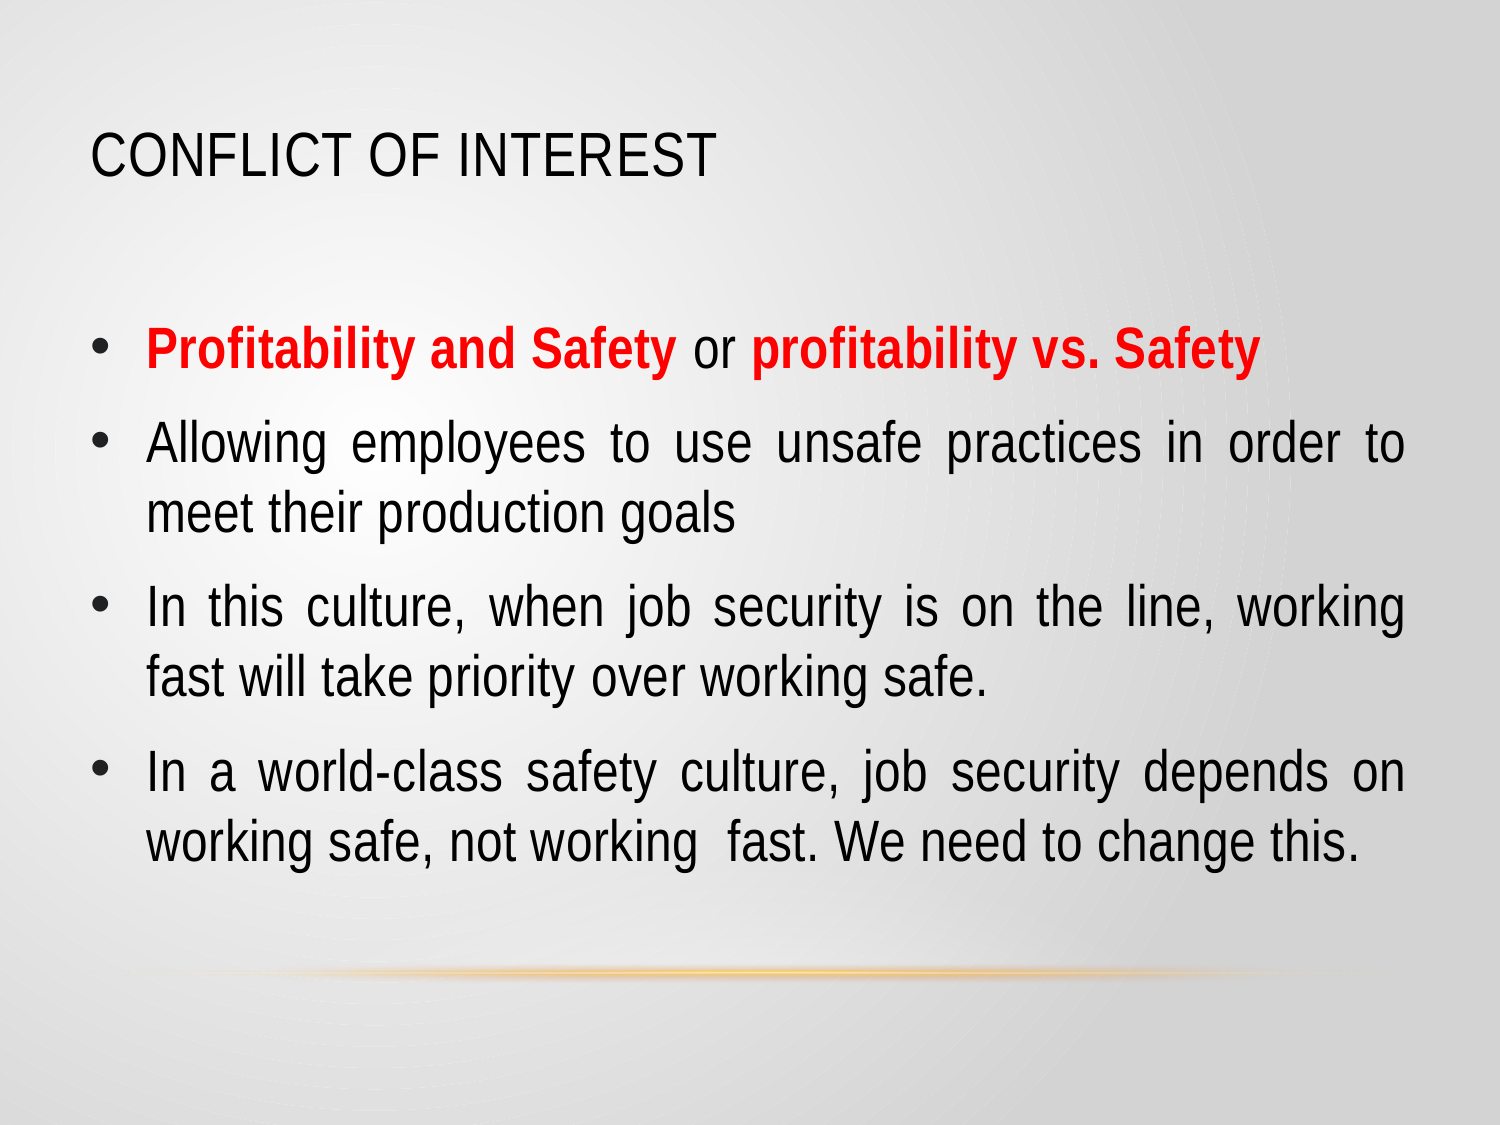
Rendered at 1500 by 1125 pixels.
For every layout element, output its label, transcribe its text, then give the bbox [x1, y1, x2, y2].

picture [0, 0, 1500, 1125]
list Profitability and Safety or profitability vs. Safety Allowing employees to use unsafe practices in order to meet their production goals In this culture, when job security is on the line, working fast will take priority over working safe. In a world-class safety culture, job security depends on working safe, not working fast. We need to change this. [75, 302, 1425, 1005]
title Conflict of Interest [75, 45, 1425, 197]
